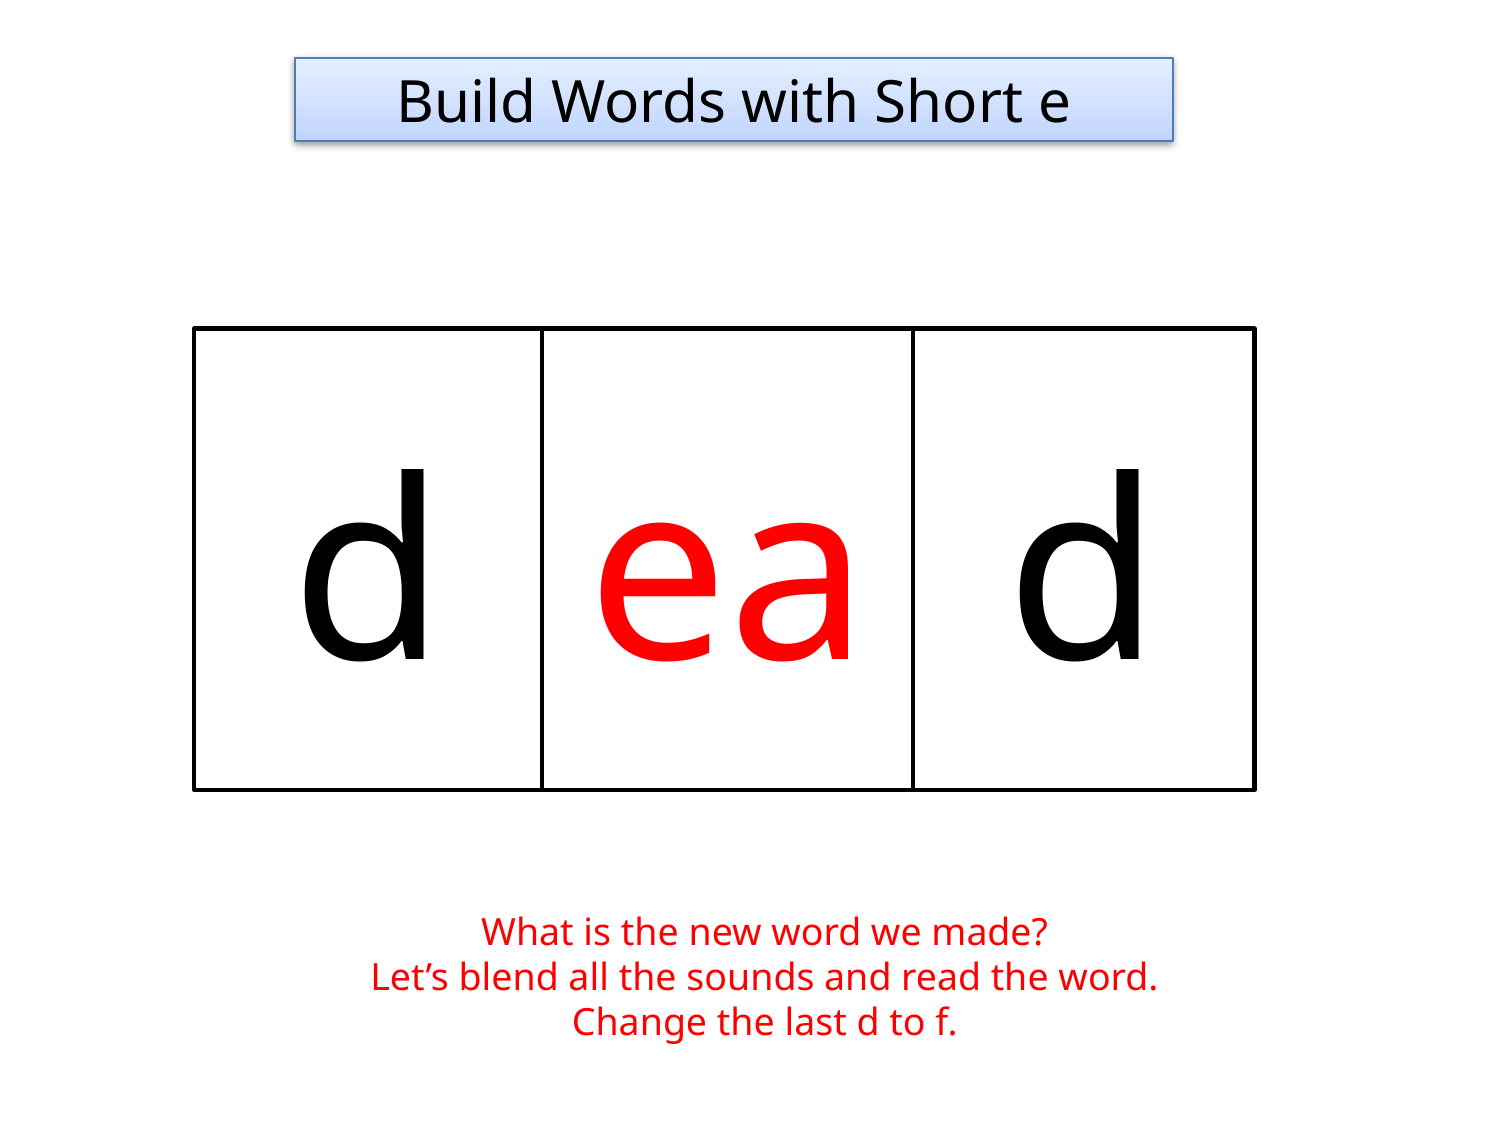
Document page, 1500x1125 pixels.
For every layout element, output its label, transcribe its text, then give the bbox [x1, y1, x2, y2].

text_box d [192, 326, 540, 792]
text_box ea [540, 326, 911, 792]
text_box What is the new word we made? Let’s blend all the sounds and read the word. Change the last d to f. [241, 900, 1288, 1051]
text_box d [911, 326, 1257, 792]
text_box Build Words with Short e [294, 57, 1174, 142]
